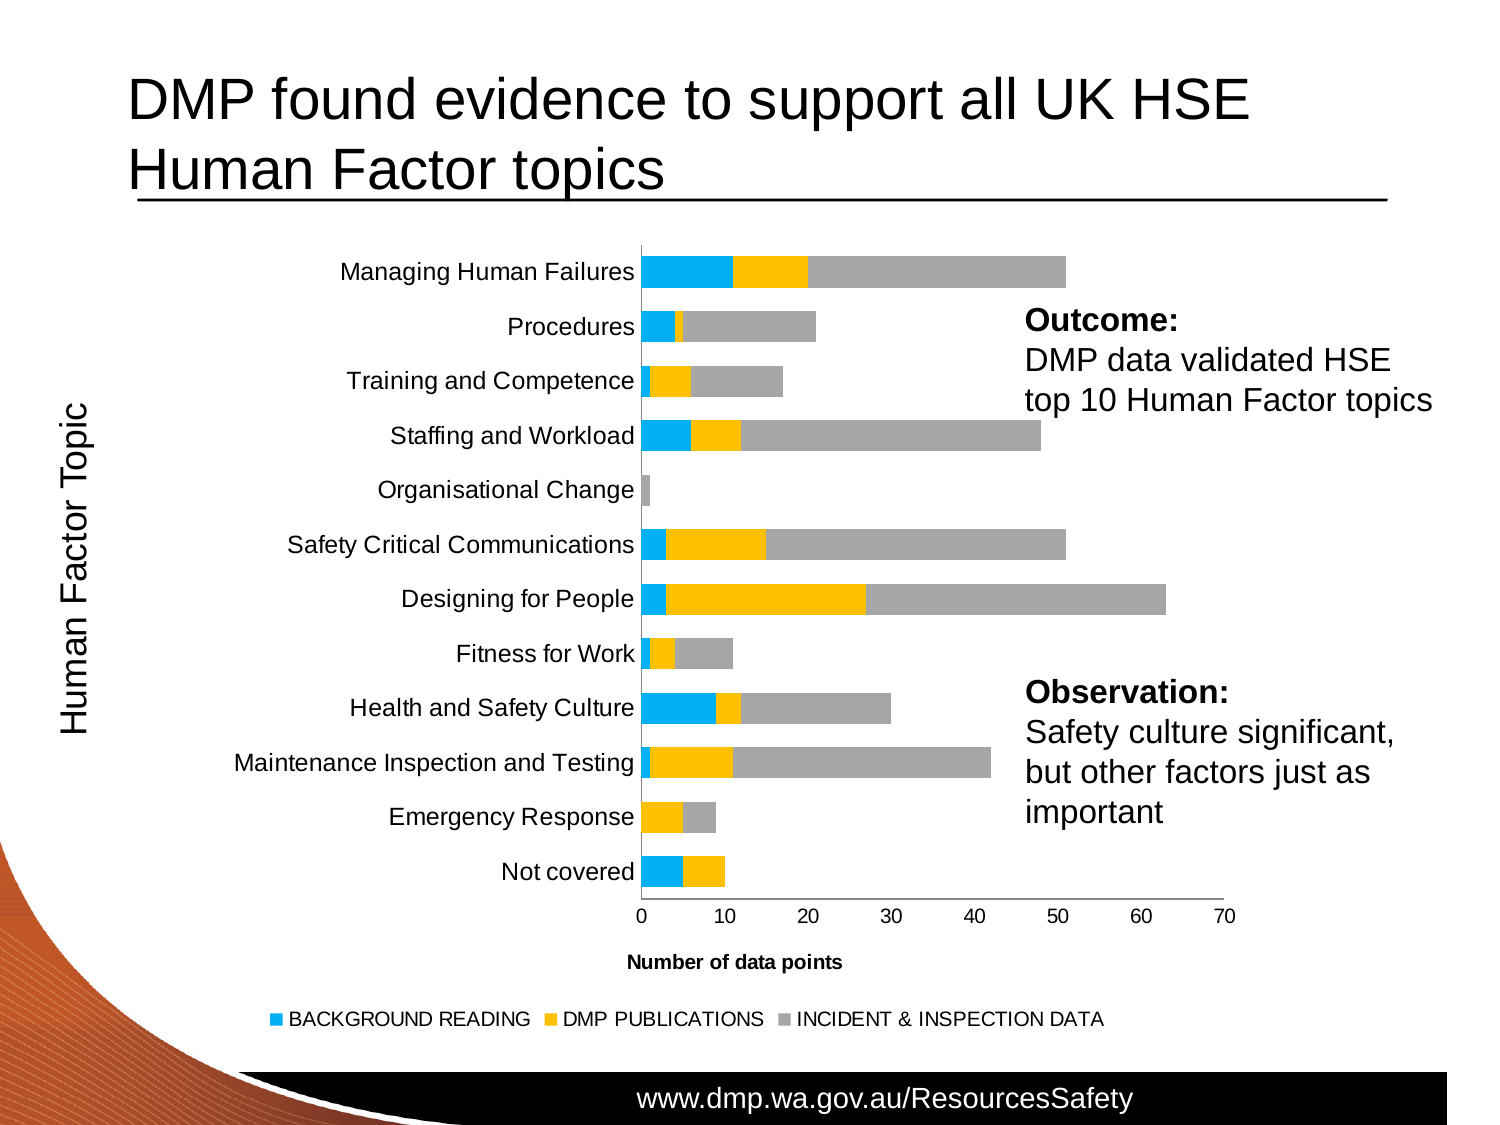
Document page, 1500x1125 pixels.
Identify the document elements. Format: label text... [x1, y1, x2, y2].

title DMP found evidence to support all UK HSE Human Factor topics [112, 37, 1388, 226]
text_box Outcome: DMP data validated HSE top 10 Human Factor topics [1263, 291, 1459, 426]
text_box Observation: Safety culture significant, but other factors just as important [1263, 663, 1459, 838]
text_box Human Factor Topic [41, 219, 101, 752]
picture [0, 825, 1447, 1125]
chart [116, 219, 1259, 1038]
